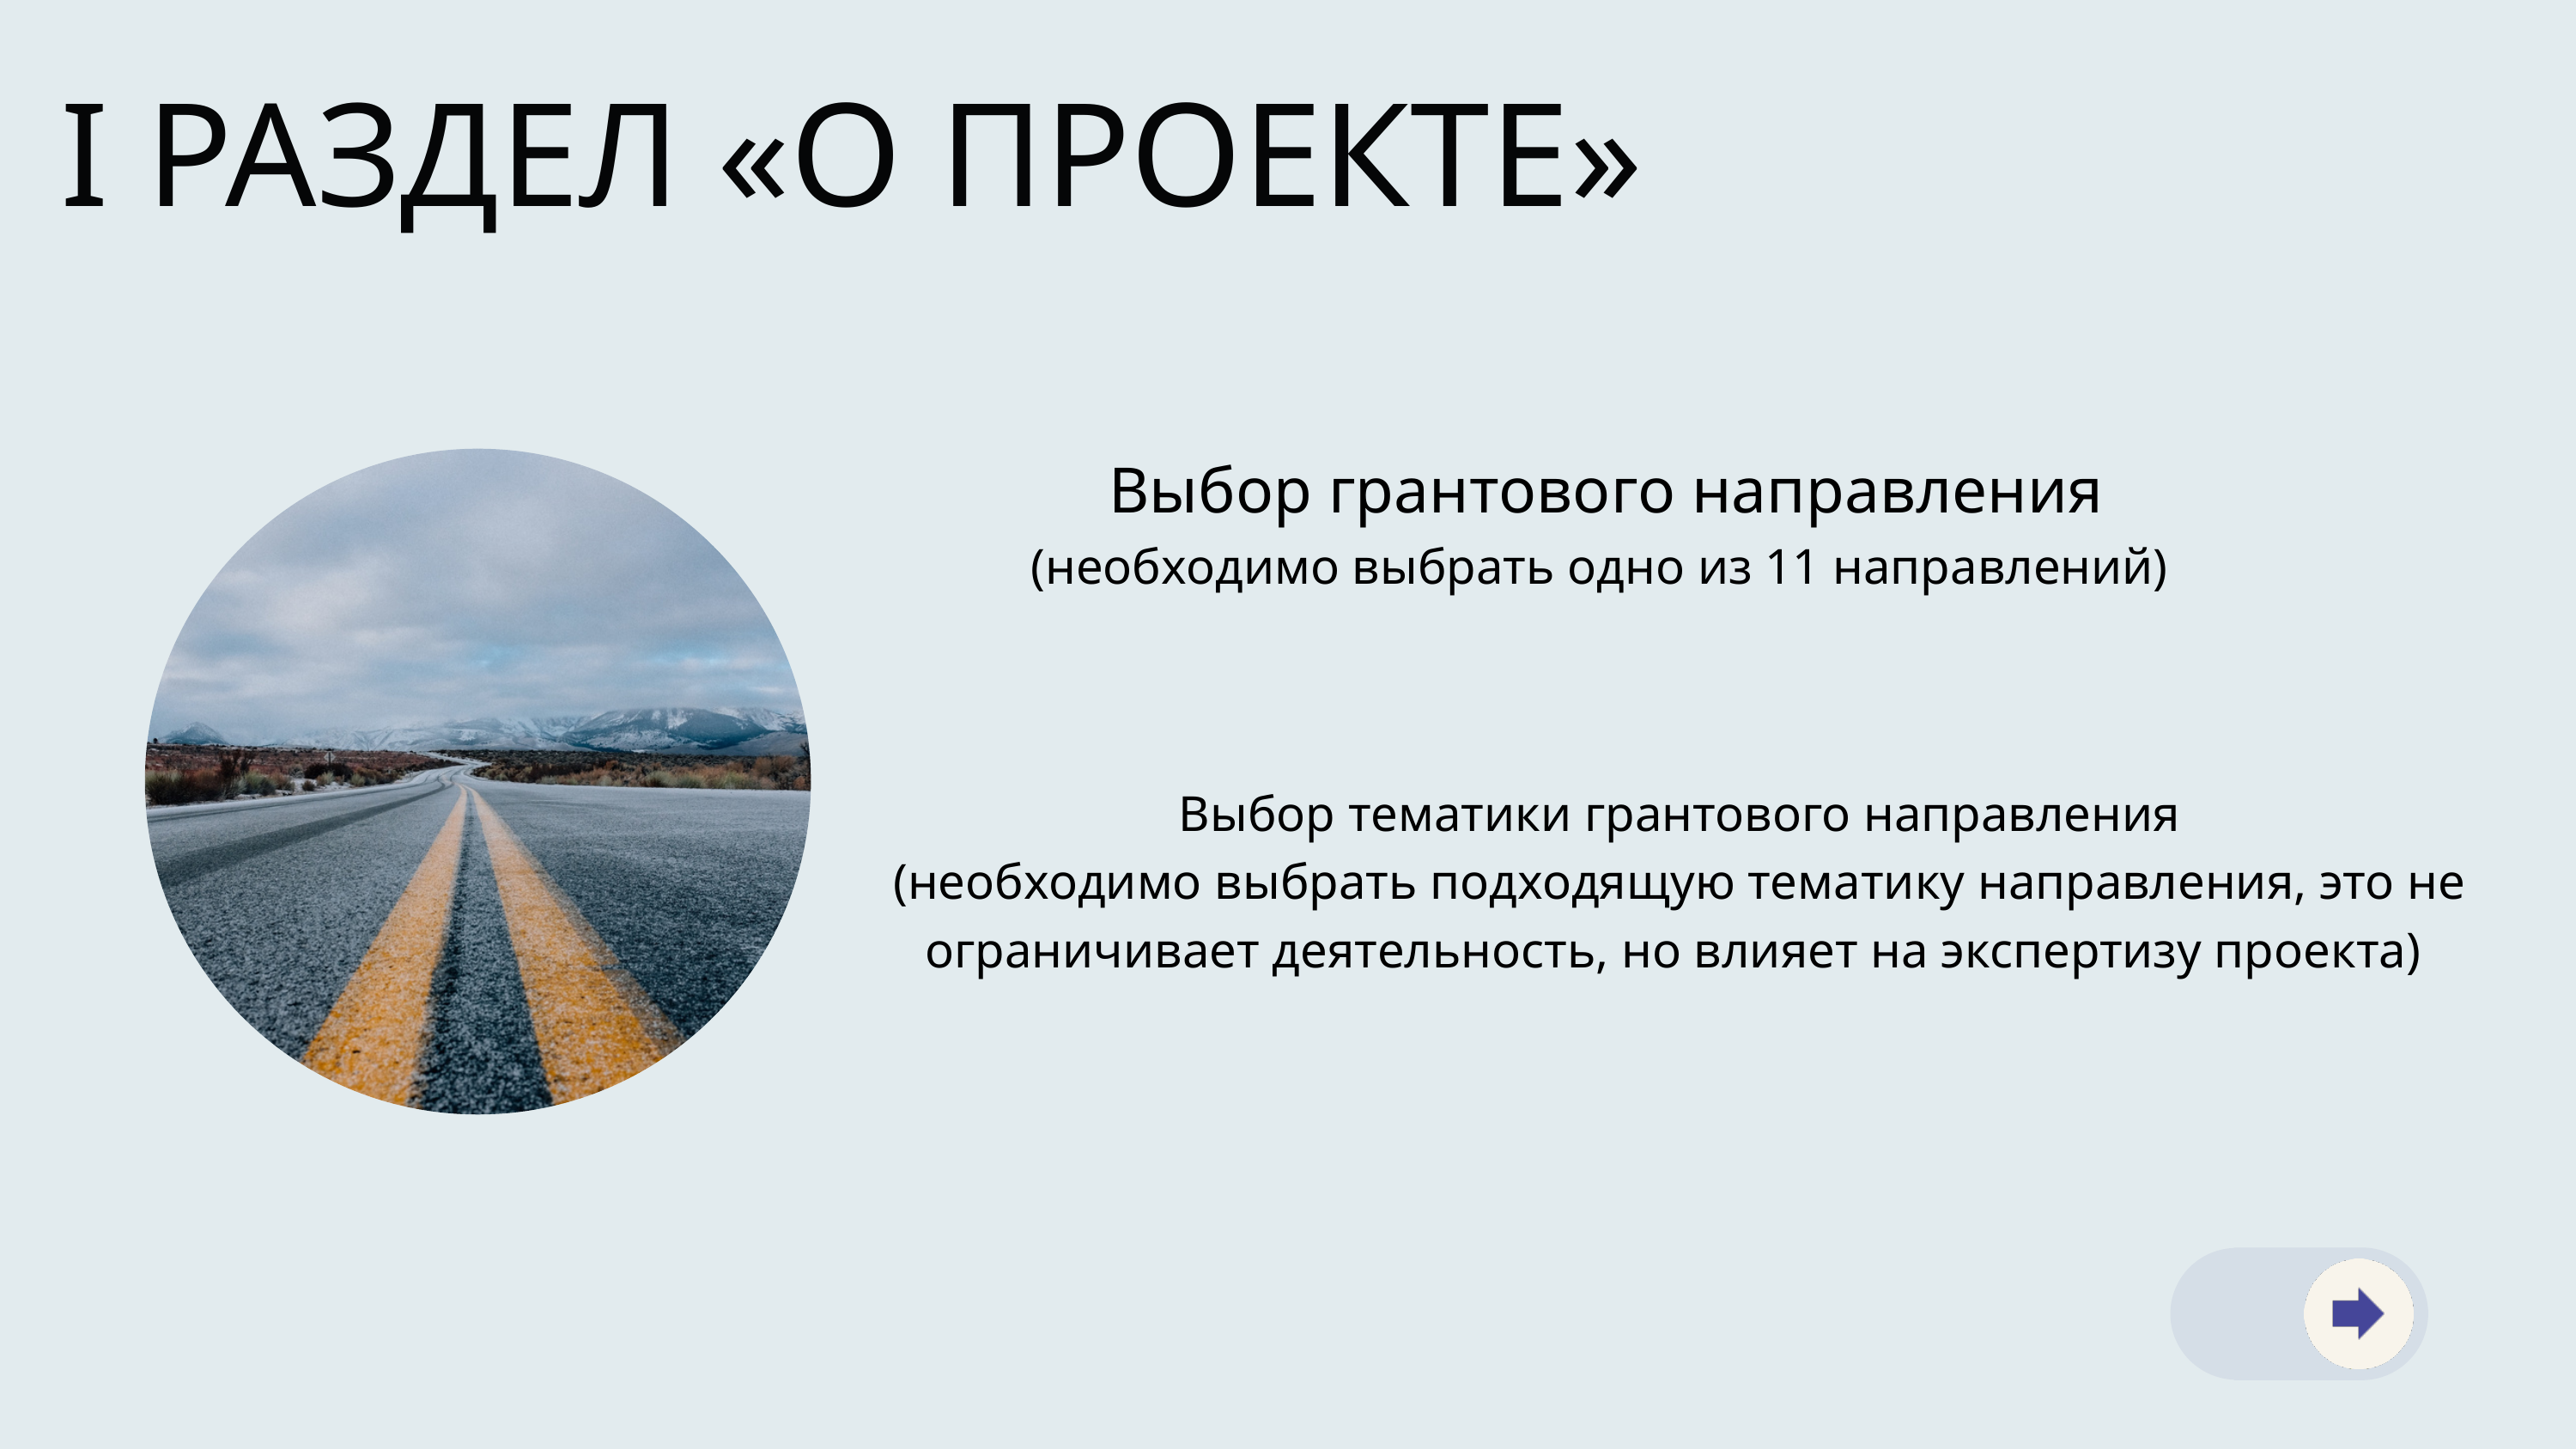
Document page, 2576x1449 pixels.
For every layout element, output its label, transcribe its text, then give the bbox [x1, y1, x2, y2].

text_box I РАЗДЕЛ «О ПРОЕКТЕ» [60, 55, 1912, 415]
text_box Выбор грантового направления (необходимо выбрать одно из 11 направлений) [914, 436, 2298, 663]
text_box Выбор тематики грантового направления (необходимо выбрать подходящую тематику направления, это не ограничивает деятельность, но влияет на экспертизу проекта) [850, 772, 2509, 978]
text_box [2163, 1239, 2432, 1389]
picture [2304, 1258, 2414, 1369]
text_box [144, 448, 811, 1115]
